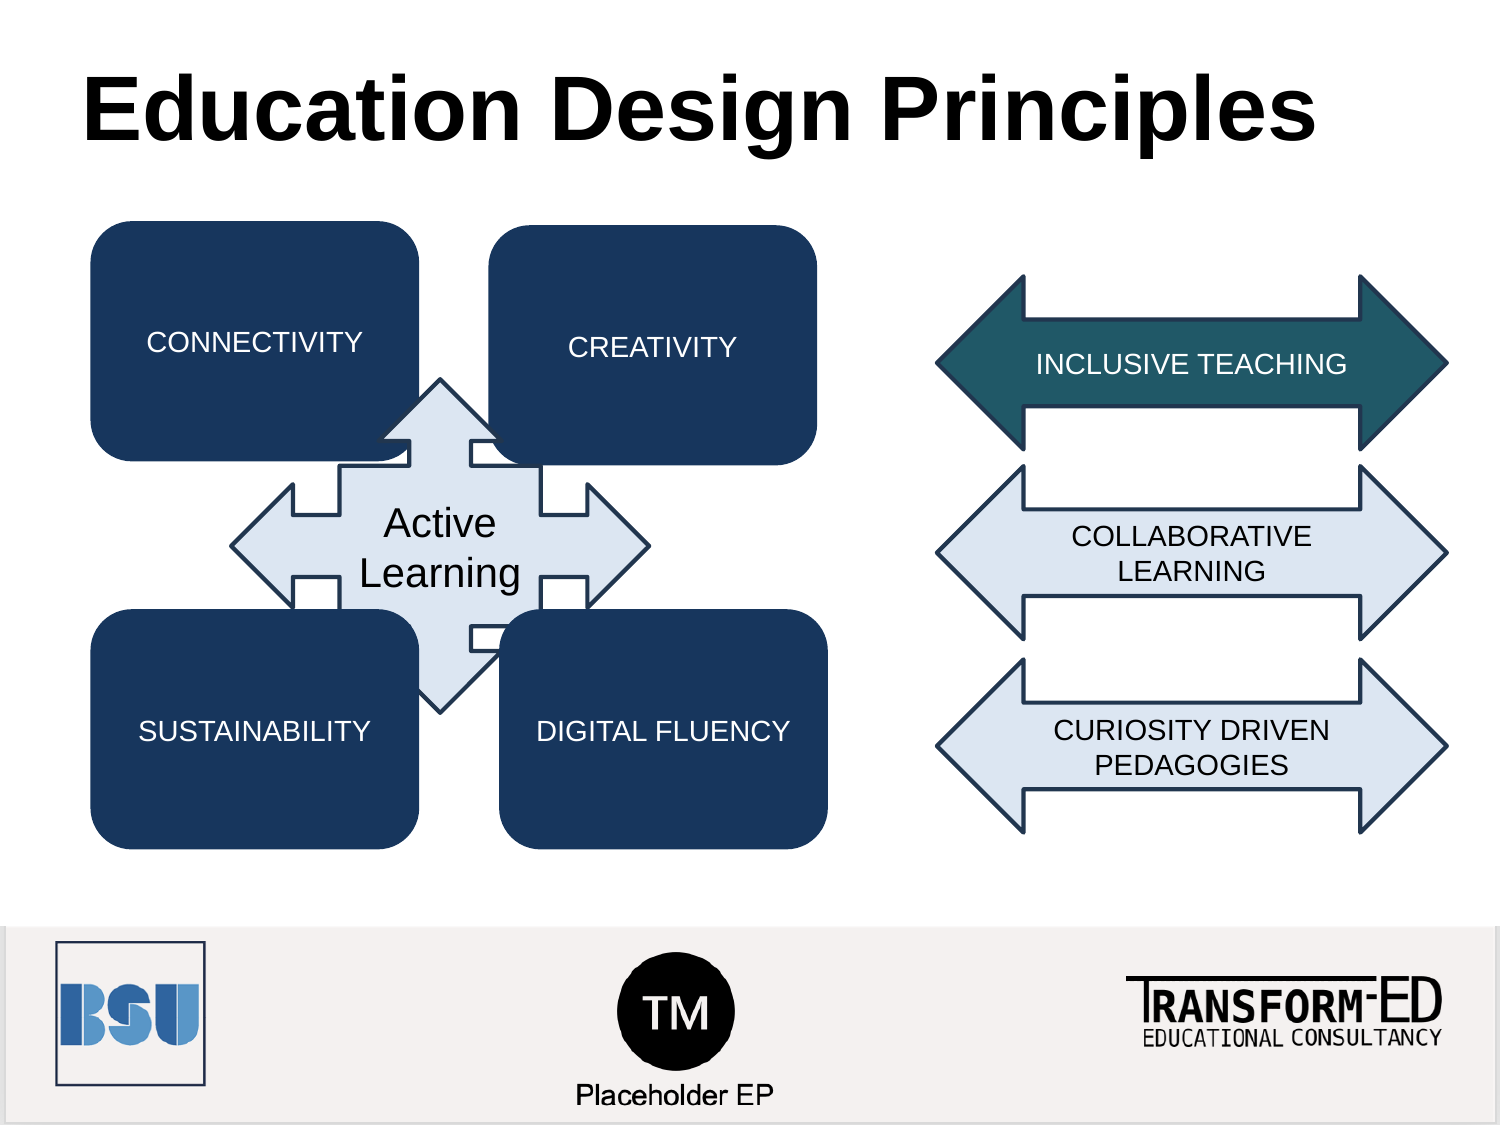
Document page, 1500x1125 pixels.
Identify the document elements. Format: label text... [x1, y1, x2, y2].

text_box Active Learning [231, 379, 650, 713]
text_box CREATIVITY [490, 227, 816, 464]
text_box INCLUSIVE TEACHING [936, 276, 1447, 450]
title Education Design Principles [66, 9, 1416, 198]
text_box CURIOSITY DRIVEN PEDAGOGIES [936, 659, 1447, 833]
text_box DIGITAL FLUENCY [501, 611, 826, 848]
text_box COLLABORATIVE LEARNING [936, 466, 1447, 640]
text_box CONNECTIVITY [92, 223, 418, 460]
text_box SUSTAINABILITY [92, 611, 418, 848]
picture [0, 926, 1500, 1125]
